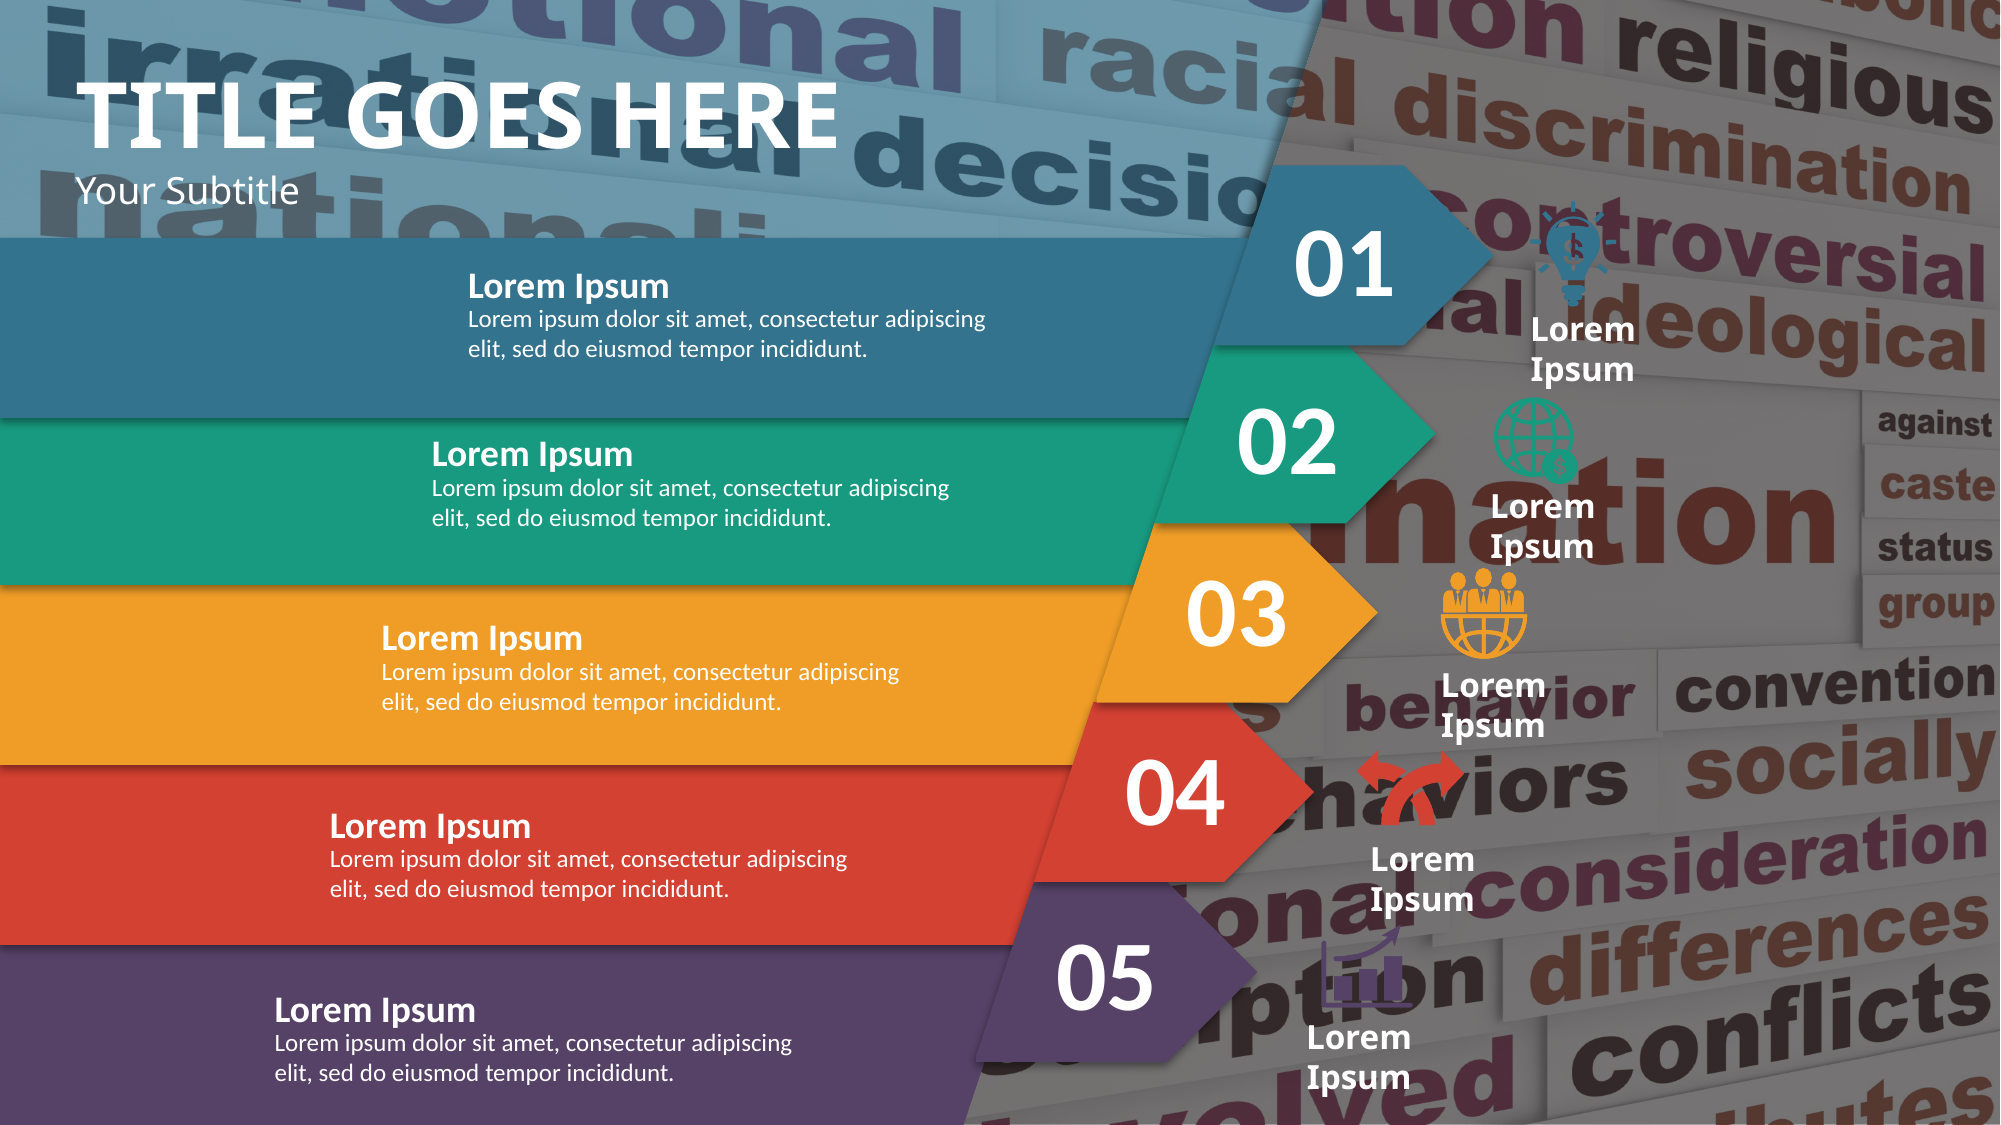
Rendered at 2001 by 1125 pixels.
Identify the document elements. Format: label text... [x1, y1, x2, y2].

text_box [1440, 568, 1528, 659]
text_box [965, 0, 2000, 1125]
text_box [1493, 397, 1578, 484]
text_box [0, 597, 1123, 766]
text_box [0, 430, 1179, 586]
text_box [1321, 924, 1413, 1008]
text_box [0, 776, 1062, 946]
text_box 01 [1294, 195, 1397, 316]
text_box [1530, 201, 1617, 307]
text_box 02 [1237, 374, 1340, 495]
text_box [1212, 164, 1496, 347]
text_box [1095, 532, 1380, 704]
text_box 03 [1186, 546, 1289, 667]
text_box [0, 957, 1002, 1125]
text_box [274, 984, 822, 1118]
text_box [329, 800, 877, 934]
text_box 05 [1055, 909, 1158, 1030]
text_box Lorem Ipsum [1252, 1016, 1467, 1097]
text_box [0, 236, 1244, 419]
text_box [1381, 750, 1464, 826]
text_box Lorem Ipsum [1386, 664, 1601, 744]
text_box [975, 890, 1259, 1063]
text_box Lorem Ipsum [1435, 484, 1651, 565]
text_box [1032, 706, 1316, 883]
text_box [468, 260, 1016, 394]
text_box Lorem Ipsum [1475, 308, 1691, 389]
text_box TITLE GOES HERE Your Subtitle [60, 49, 1036, 220]
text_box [381, 613, 929, 747]
text_box Lorem Ipsum [1315, 837, 1531, 918]
text_box [1153, 354, 1438, 525]
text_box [431, 429, 979, 563]
text_box 04 [1124, 725, 1227, 846]
text_box [1357, 750, 1407, 792]
